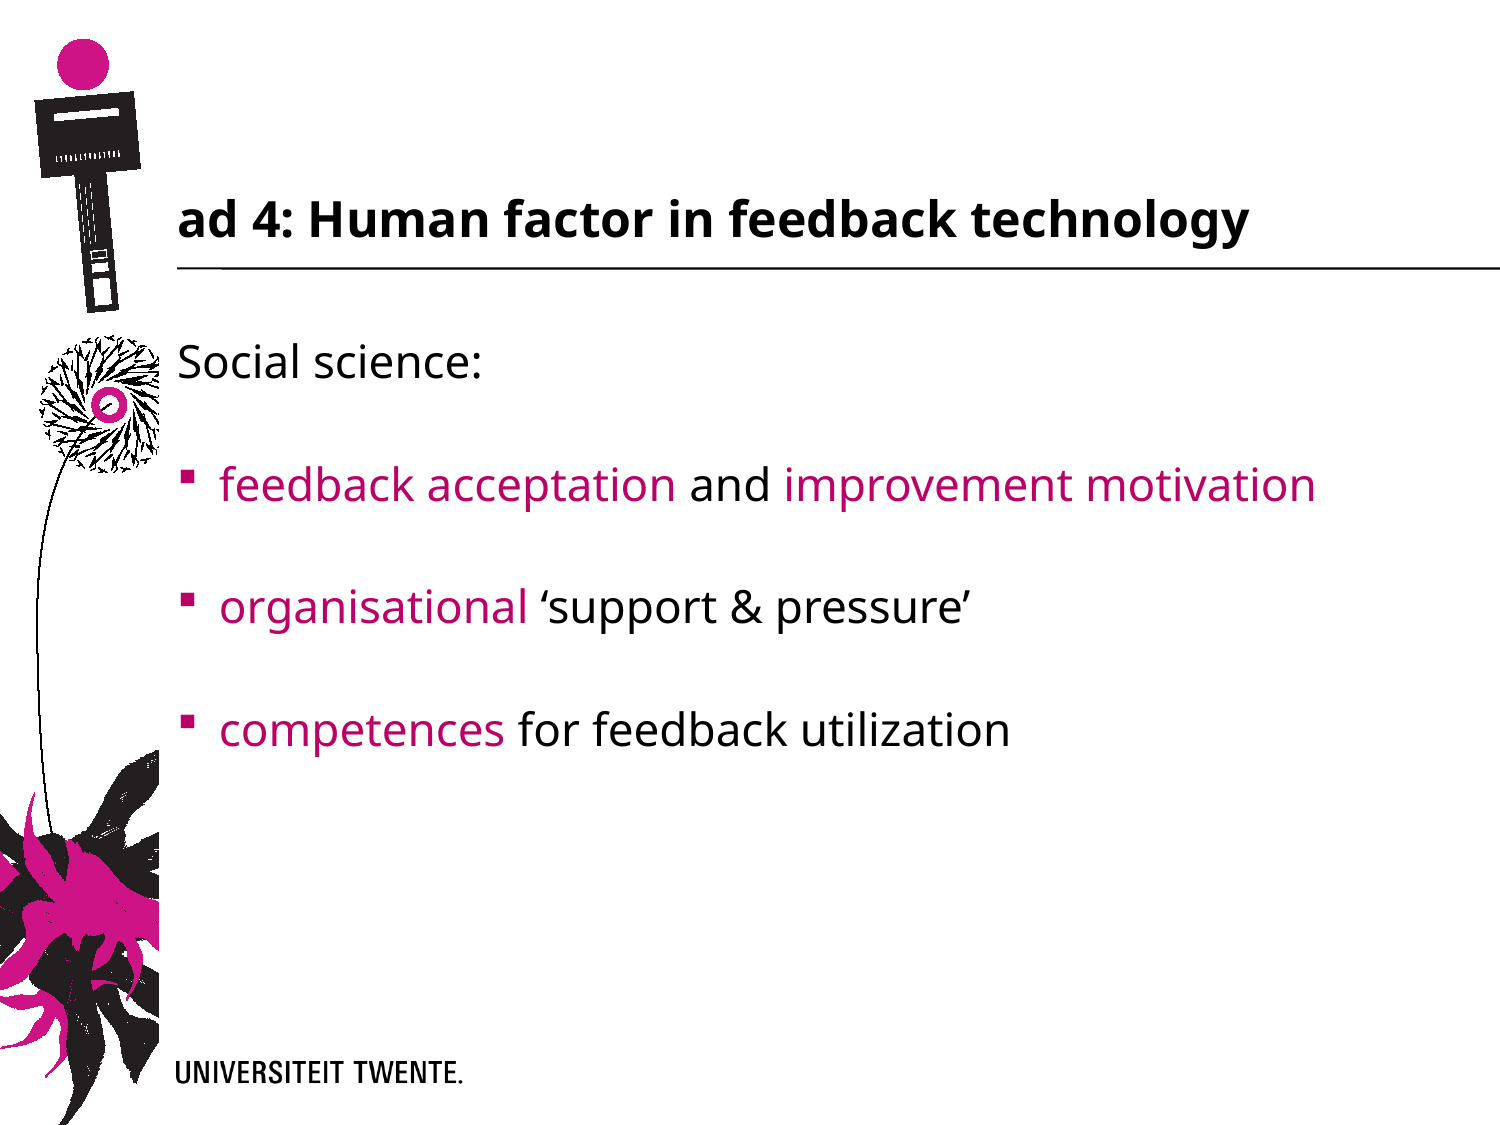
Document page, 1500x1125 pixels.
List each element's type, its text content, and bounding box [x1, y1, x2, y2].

picture [0, 0, 482, 1125]
title ad 4: Human factor in feedback technology [177, 59, 1458, 248]
list Social science: feedback acceptation and improvement motivation organisational ‘support & pressure’ competences for feedback utilization [177, 267, 1458, 921]
